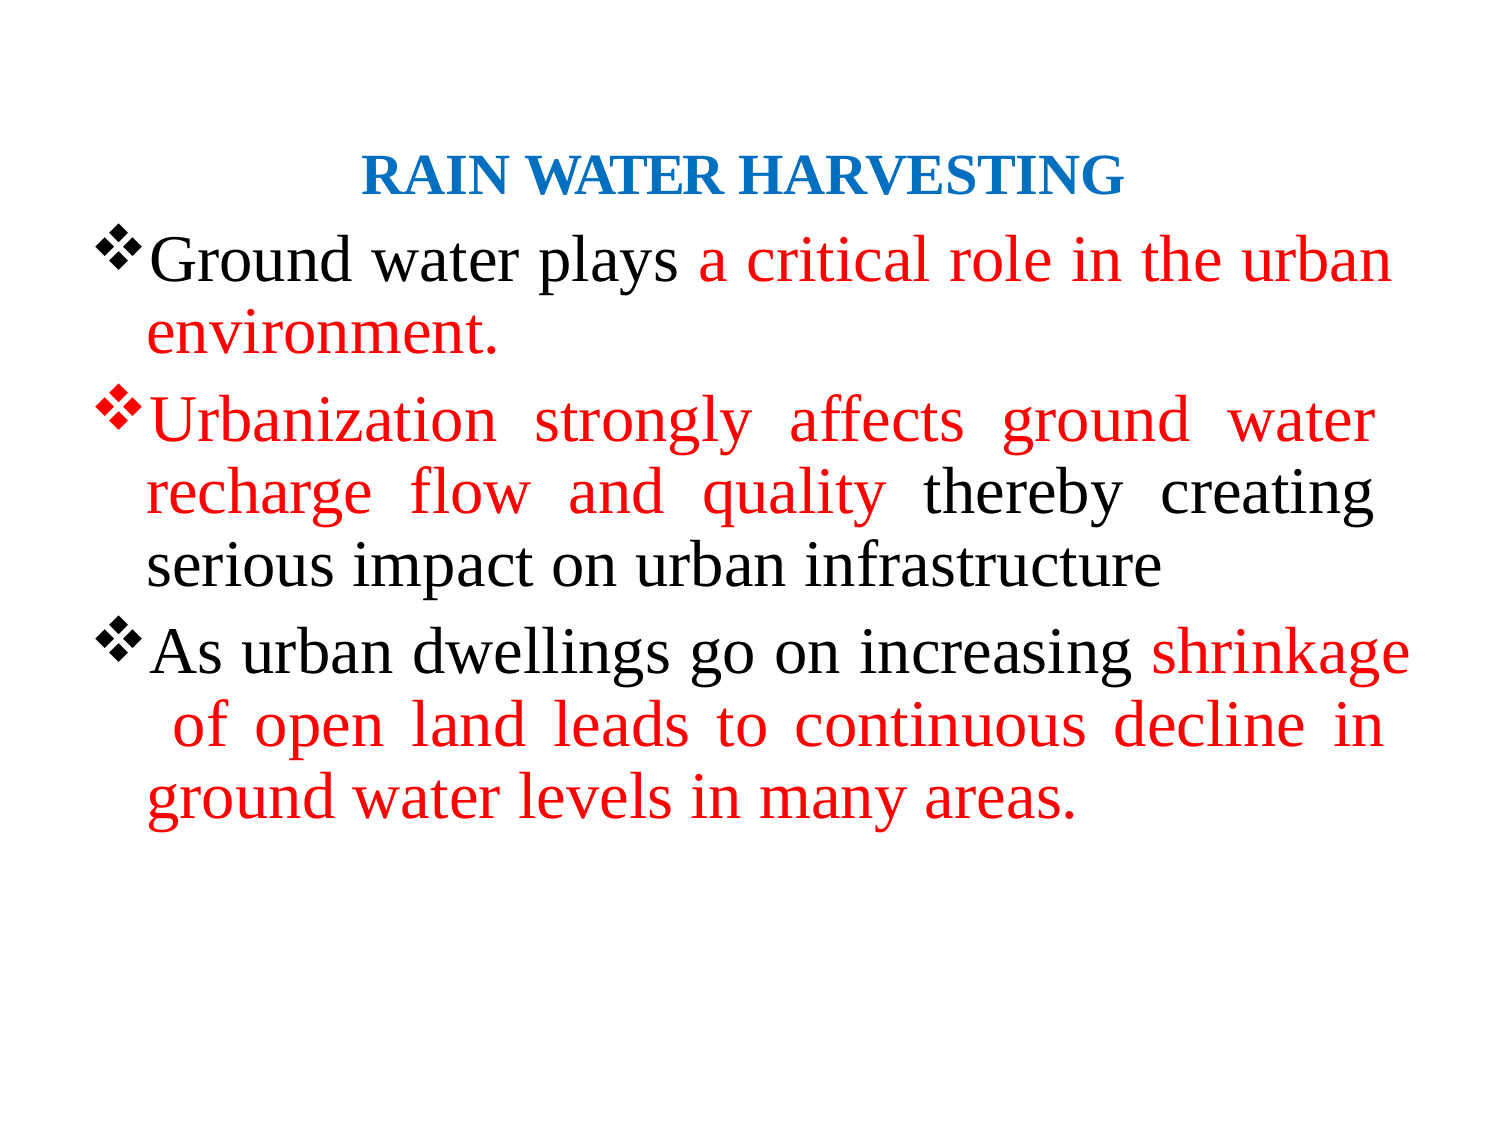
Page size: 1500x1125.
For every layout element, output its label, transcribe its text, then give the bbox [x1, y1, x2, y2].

title RAIN WATER HARVESTING [359, 133, 1140, 211]
text_box Ground water plays a critical role in the urban environment. Urbanization strongly affects ground water recharge flow and quality thereby creating serious impact on urban infrastructure As urban dwellings go on increasing shrinkage of open land leads to continuous decline in ground water levels in many areas. [87, 211, 1413, 832]
